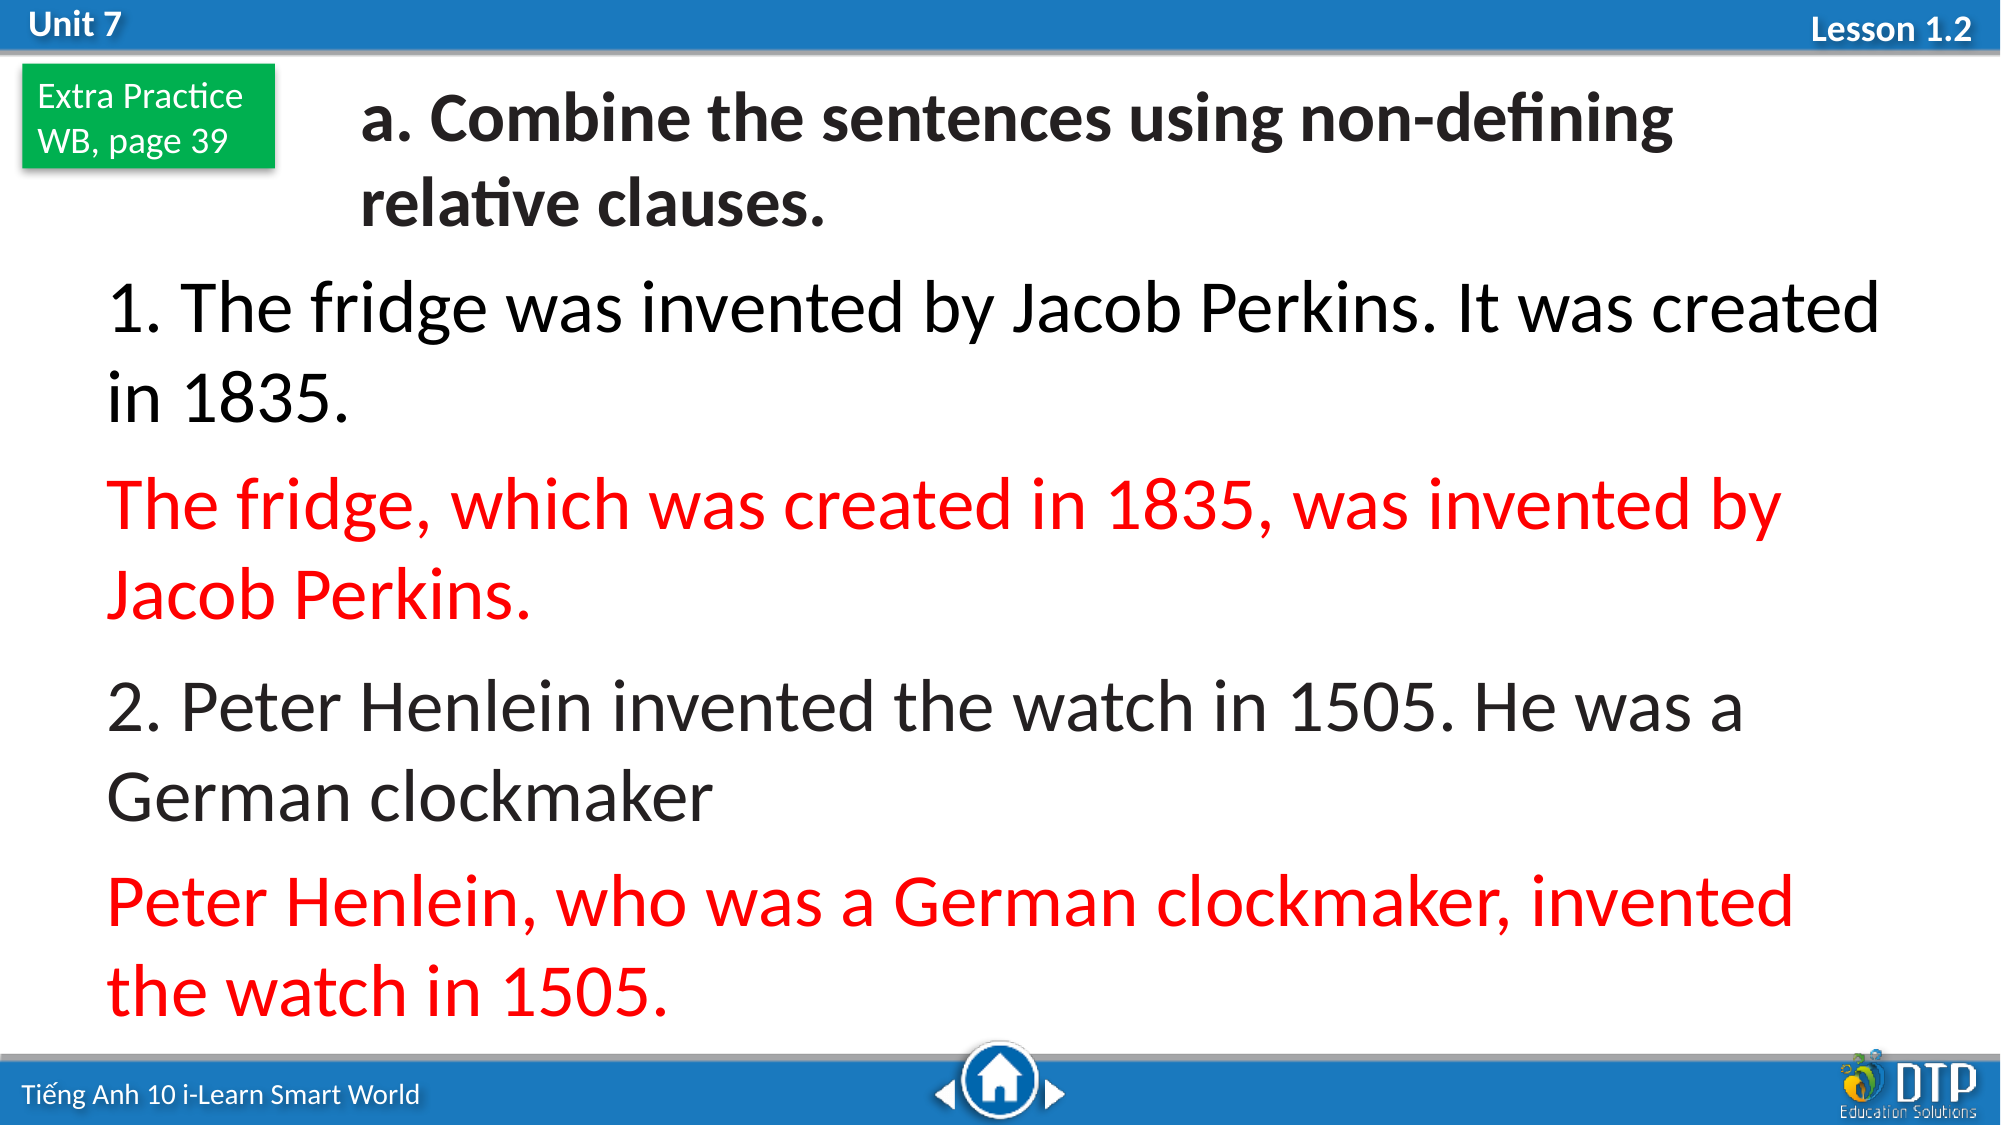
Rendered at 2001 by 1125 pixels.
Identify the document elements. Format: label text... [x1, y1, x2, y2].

text_box 2. Peter Henlein invented the watch in 1505. He was a German clockmaker [92, 649, 1797, 844]
text_box a. Combine the sentences using non-defining relative clauses. [345, 63, 1864, 249]
text_box The fridge, which was created in 1835, was invented by Jacob Perkins. [92, 446, 1829, 642]
picture [0, 0, 2001, 1125]
text_box Extra Practice WB, page 39 [22, 63, 275, 169]
text_box Peter Henlein, who was a German clockmaker, invented the watch in 1505. [92, 844, 1829, 1040]
text_box 1. The fridge was invented by Jacob Perkins. It was created in 1835. [92, 250, 1899, 445]
